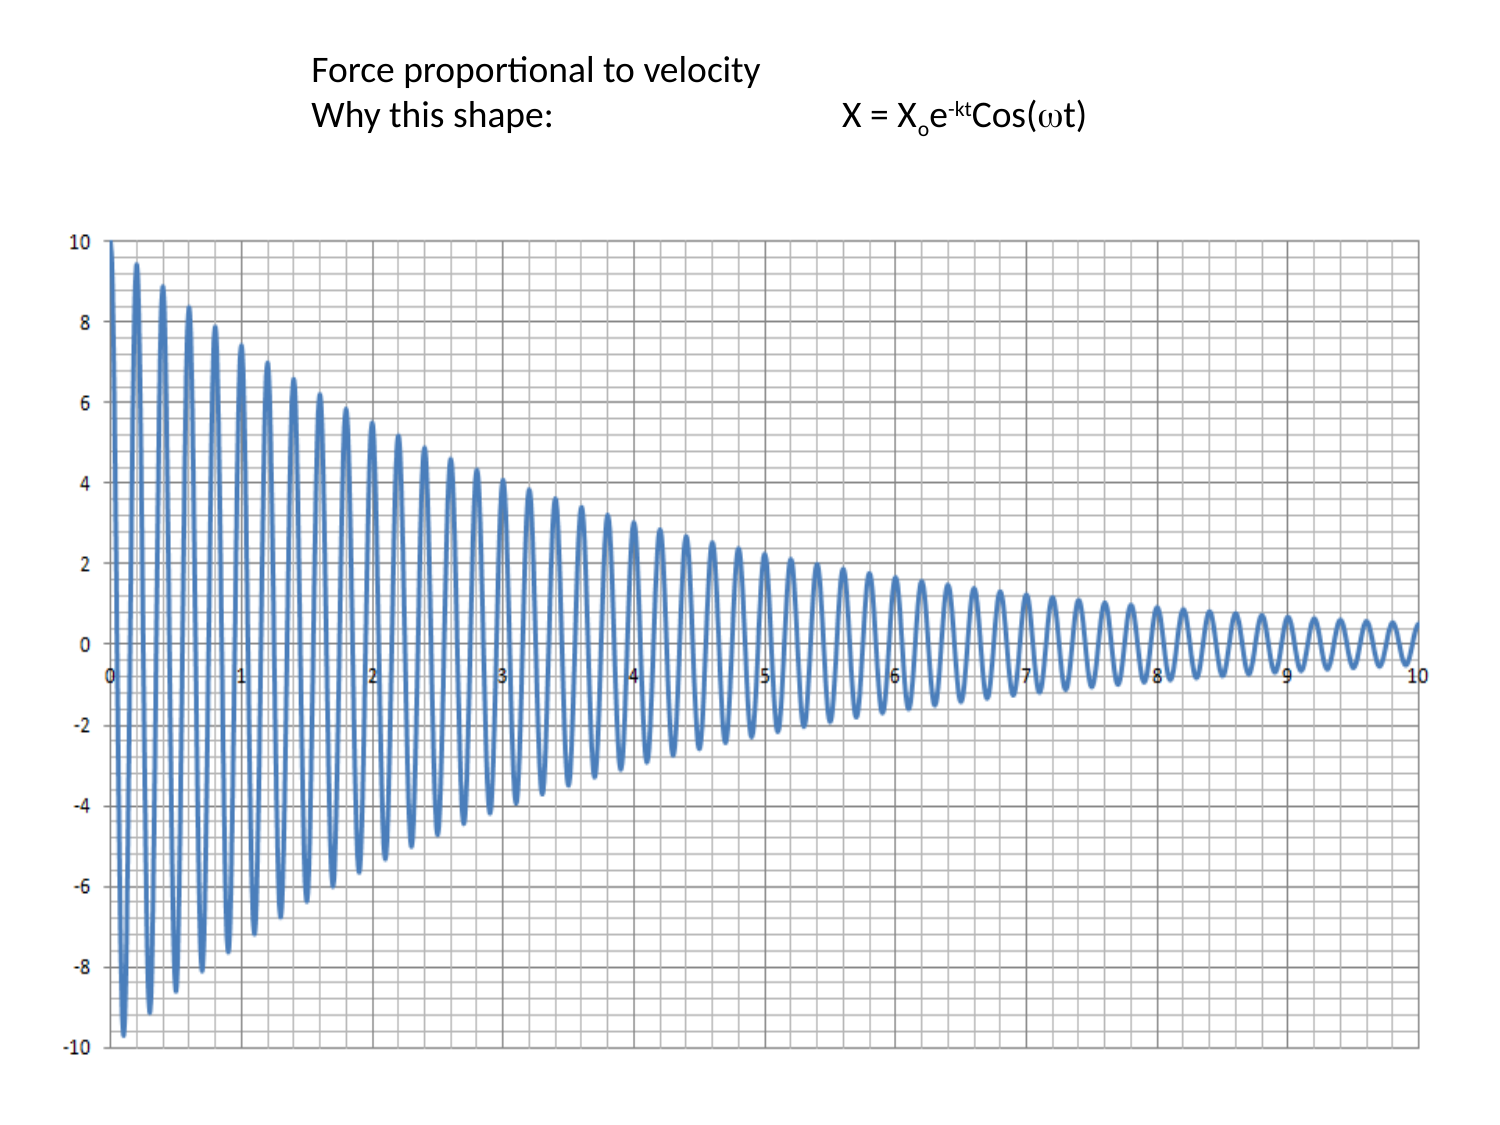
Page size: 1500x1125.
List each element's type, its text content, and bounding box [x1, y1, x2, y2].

picture [63, 224, 1437, 1076]
text_box Force proportional to velocity Why this shape: X = Xoe-ktCos(t) [296, 37, 1103, 149]
